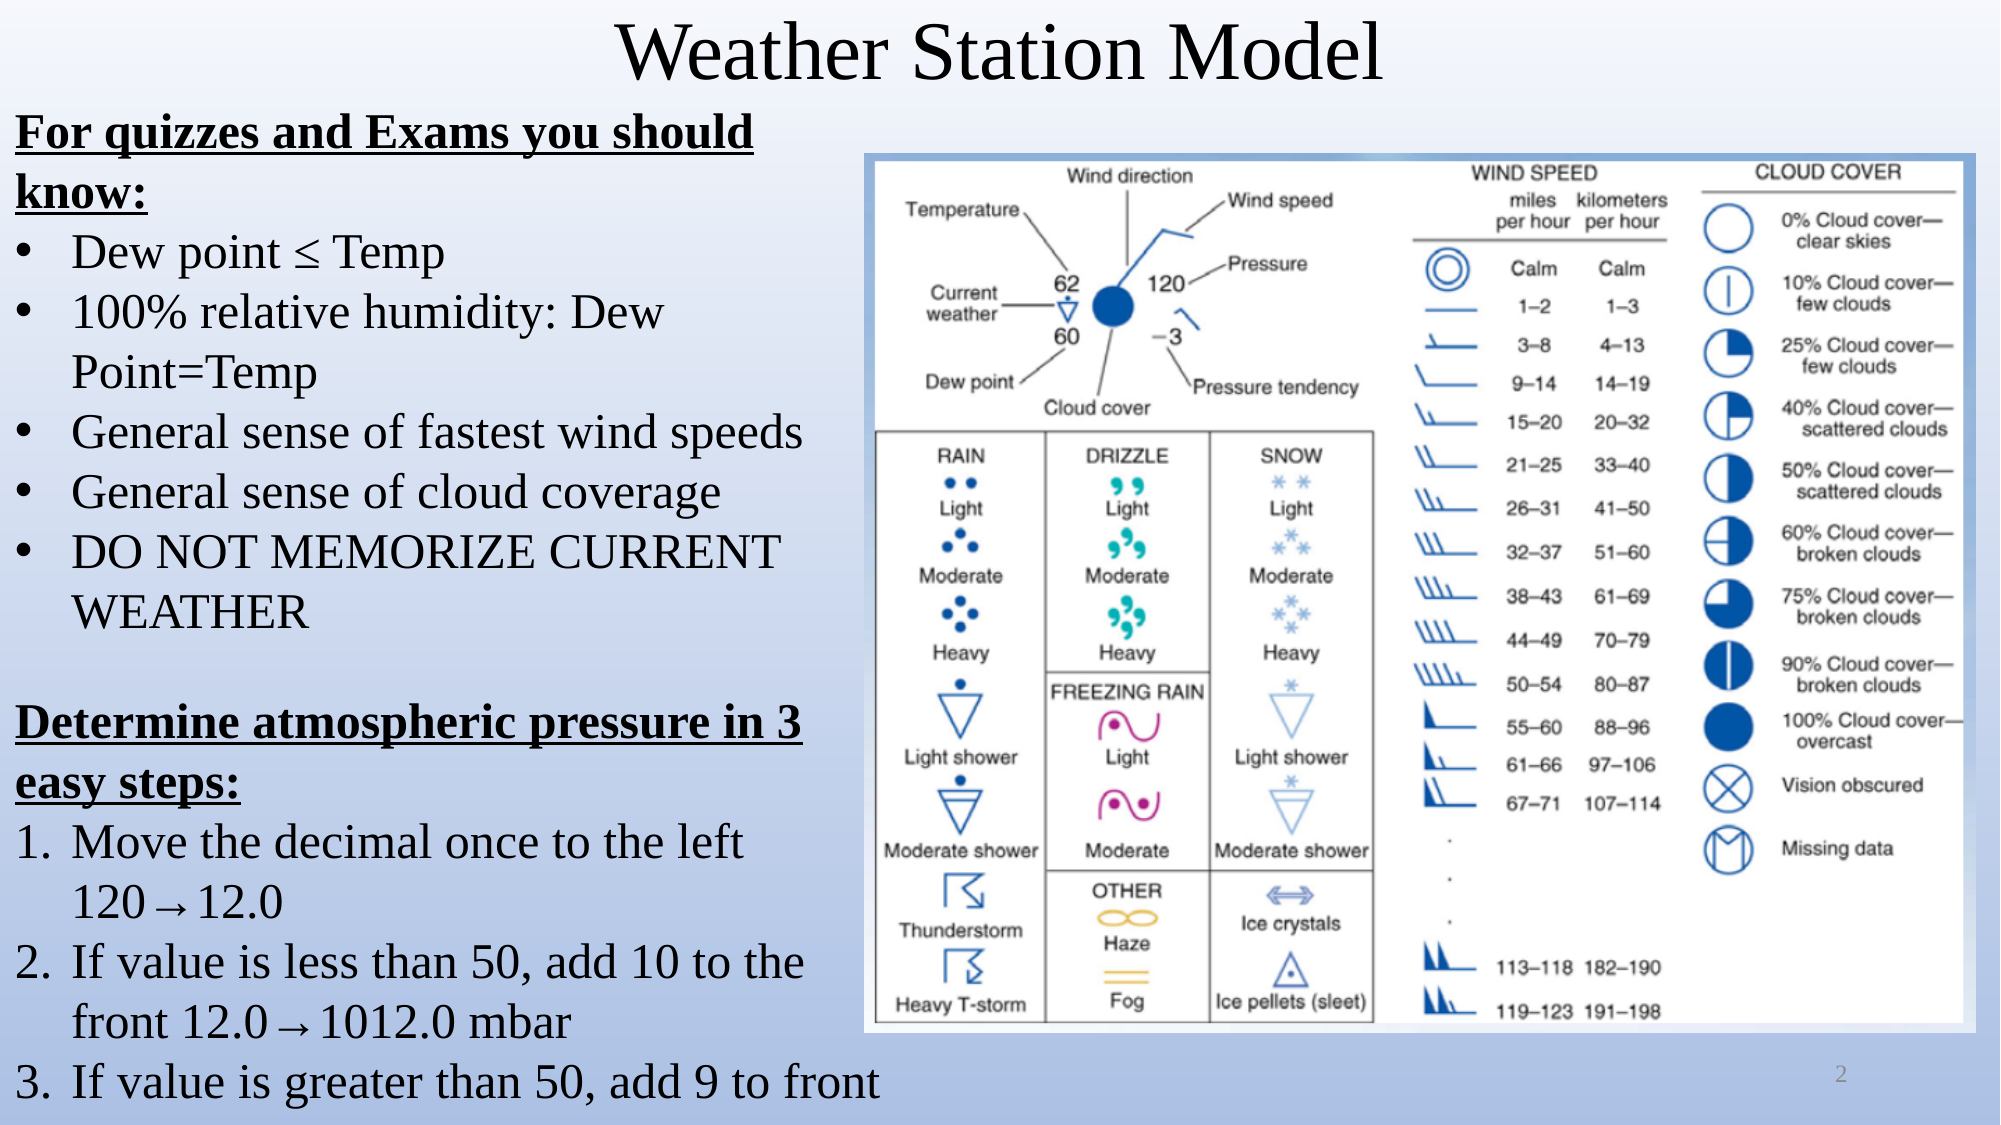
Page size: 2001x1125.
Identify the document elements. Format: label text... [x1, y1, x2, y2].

text_box For quizzes and Exams you should know: Dew point ≤ Temp 100% relative humidity: Dew Point=Temp General sense of fastest wind speeds General sense of cloud coverage DO NOT MEMORIZE CURRENT WEATHER Determine atmospheric pressure in 3 easy steps: Move the decimal once to the left 120→12.0 If value is less than 50, add 10 to the front 12.0→1012.0 mbar If value is greater than 50, add 9 to front [0, 91, 912, 1125]
slide_number 2 [1412, 1042, 1863, 1103]
title Weather Station Model [525, 0, 1475, 153]
picture [864, 153, 1976, 1033]
